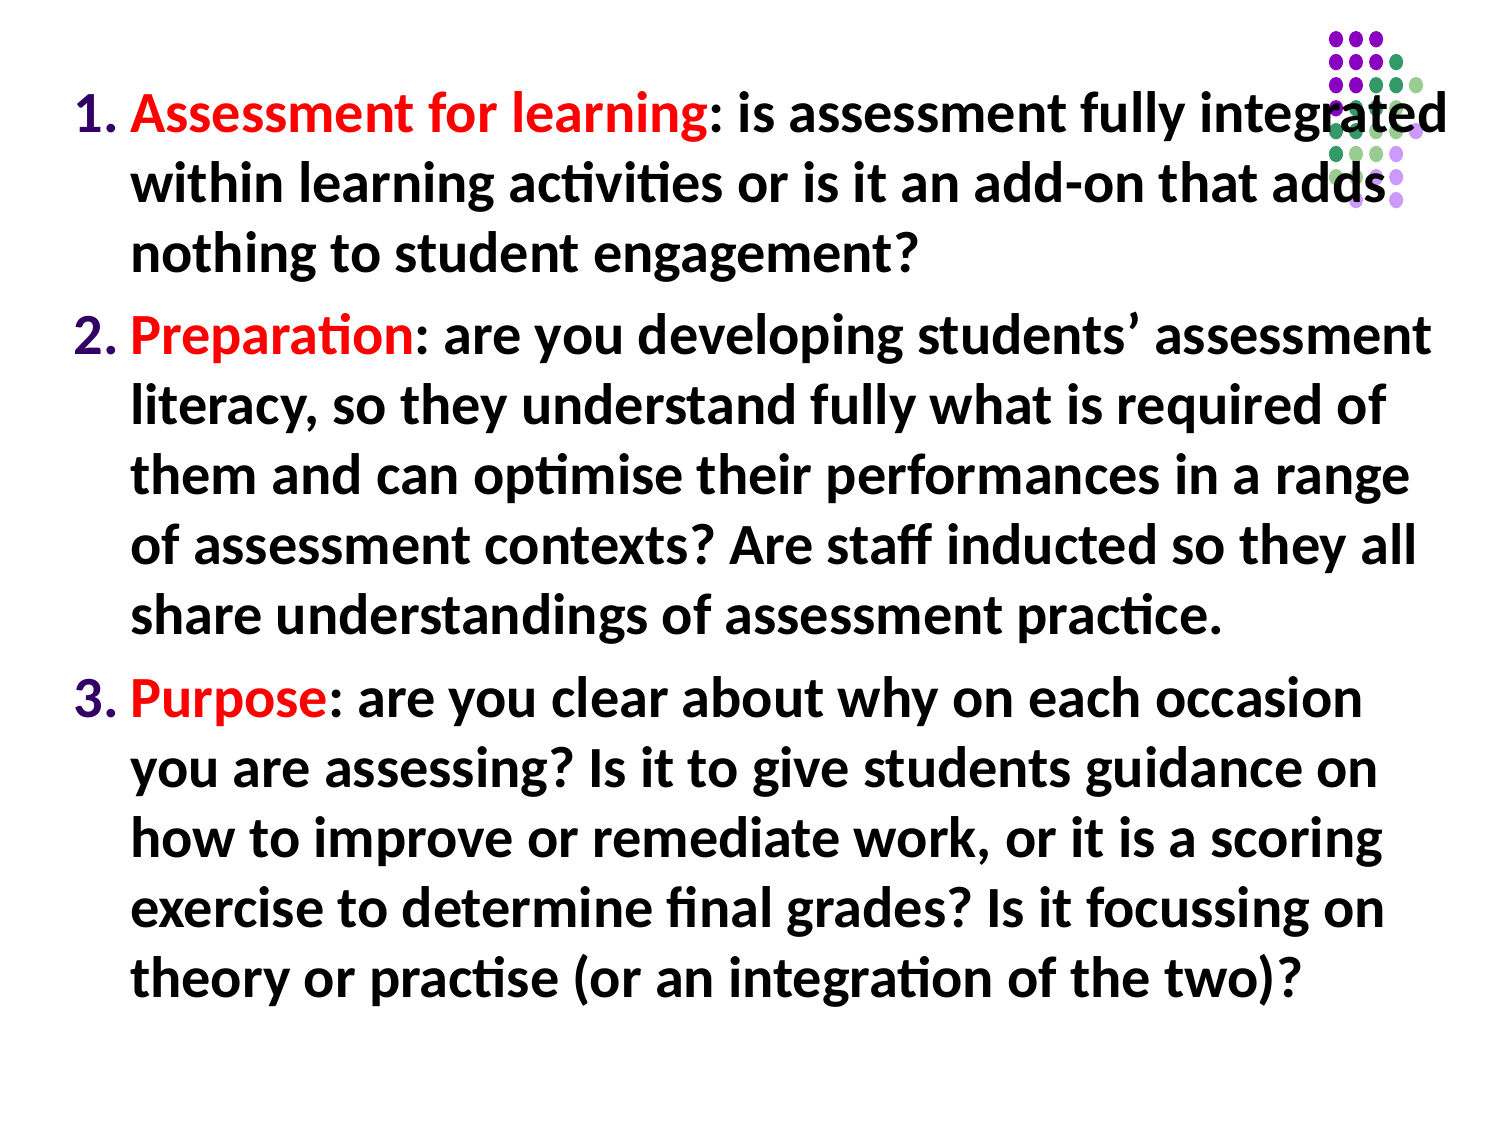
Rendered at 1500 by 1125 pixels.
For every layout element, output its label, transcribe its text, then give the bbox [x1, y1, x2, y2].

list Assessment for learning: is assessment fully integrated within learning activities or is it an add-on that adds nothing to student engagement? Preparation: are you developing students’ assessment literacy, so they understand fully what is required of them and can optimise their performances in a range of assessment contexts? Are staff inducted so they all share understandings of assessment practice. Purpose: are you clear about why on each occasion you are assessing? Is it to give students guidance on how to improve or remediate work, or it is a scoring exercise to determine final grades? Is it focussing on theory or practise (or an integration of the two)? [58, 66, 1471, 1125]
